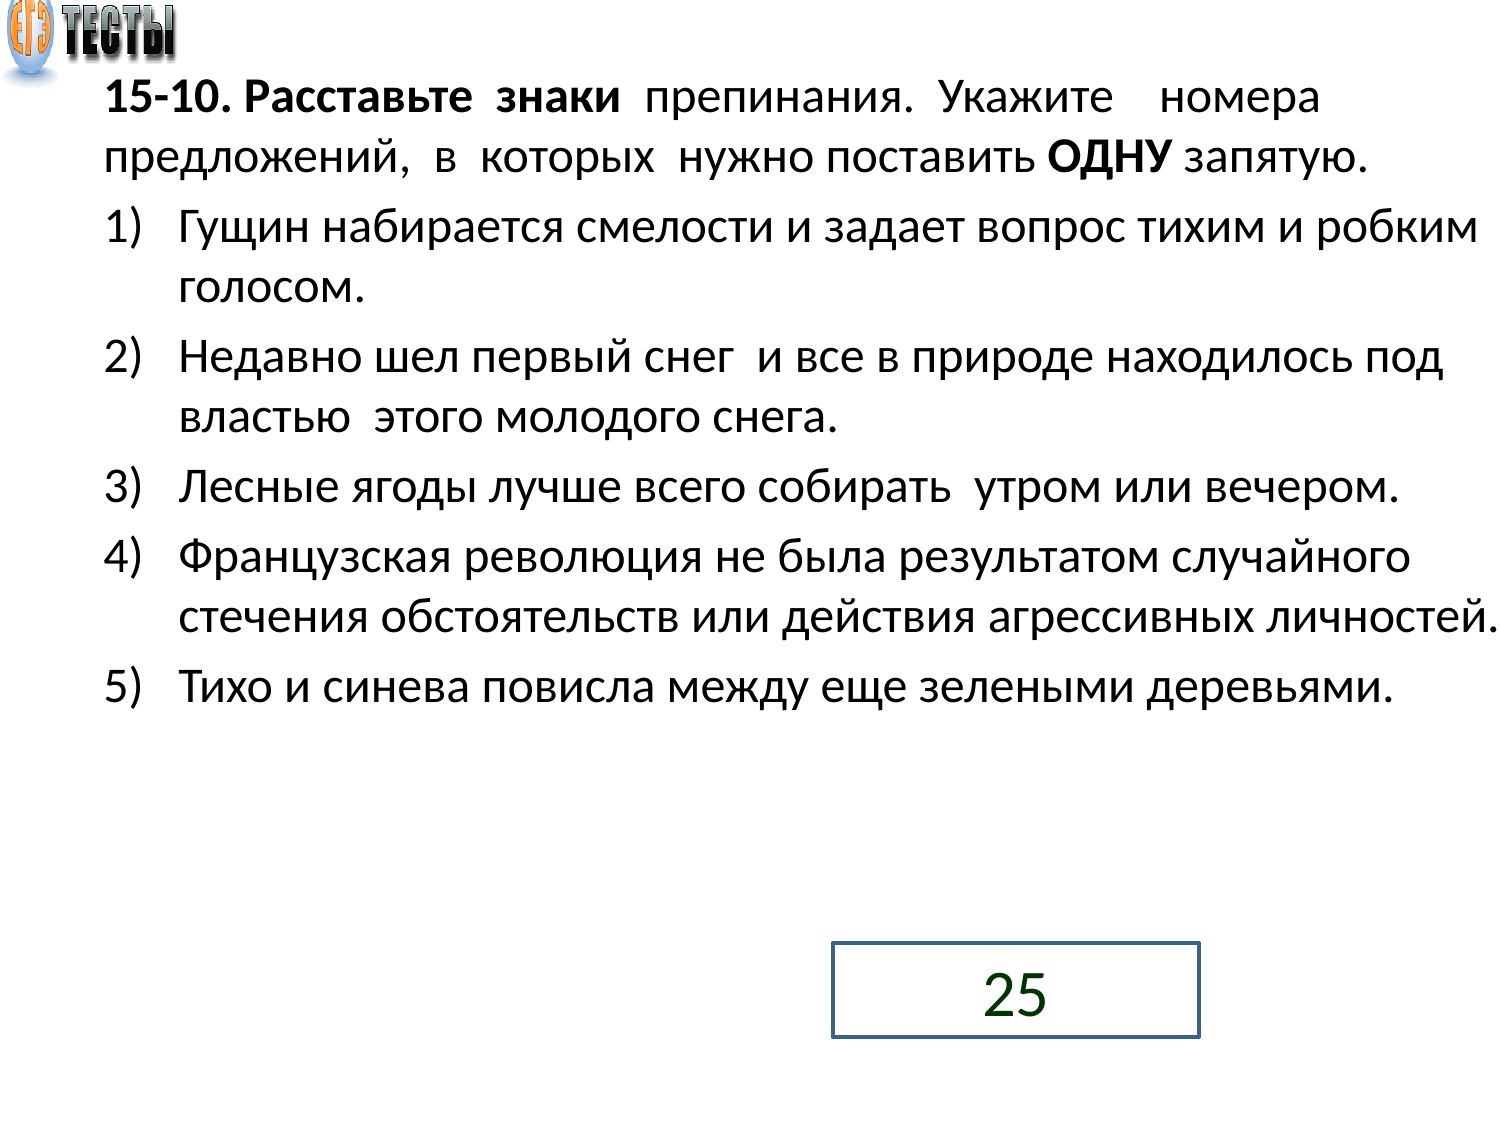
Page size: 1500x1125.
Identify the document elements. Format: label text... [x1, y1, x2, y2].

text_box 25 [831, 941, 1201, 1039]
text_box 15-10. Расставьте знаки препинания. Укажите номера предложений, в которых нужно поставить ОДНУ запятую. Гущин набирается смелости и задает вопрос тихим и робким голосом. Недавно шел первый снег и все в природе находилось под властью этого молодого снега. Лесные ягоды лучше всего собирать утром или вечером. Французская революция не была результатом случайного стечения обстоятельств или действия агрессивных личностей. Тихо и синева повисла между еще зелеными деревьями. [88, 55, 1500, 919]
picture [0, 0, 237, 91]
